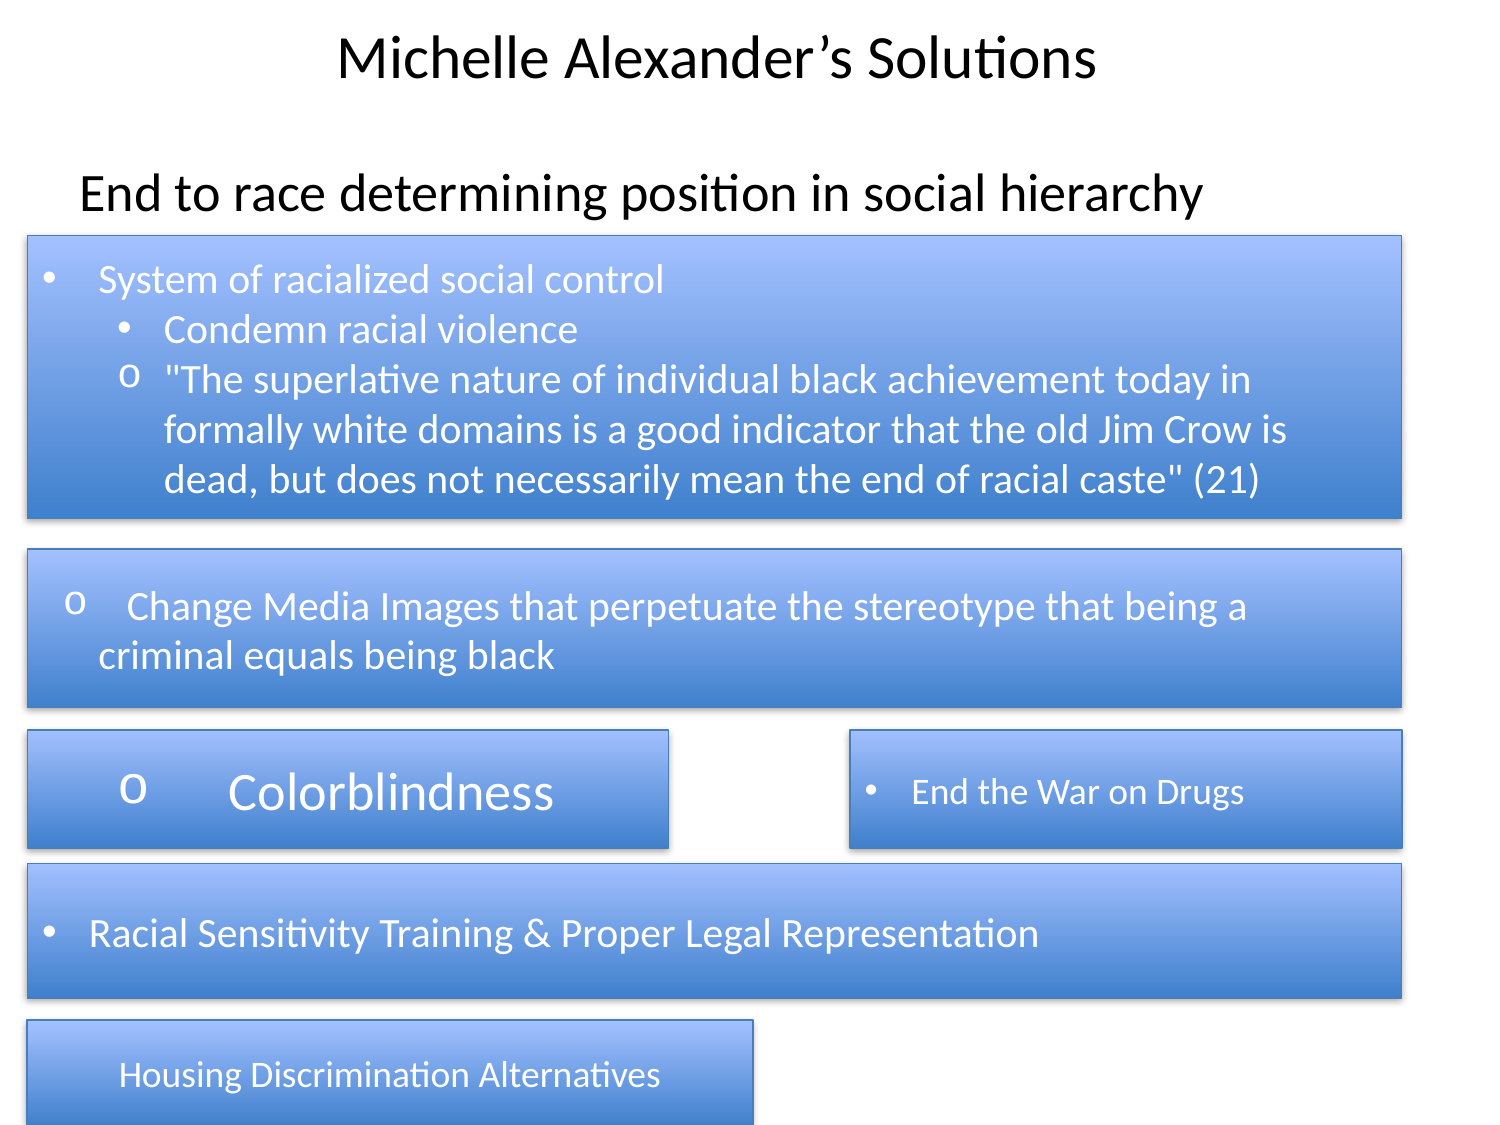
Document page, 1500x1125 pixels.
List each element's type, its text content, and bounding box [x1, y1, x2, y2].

text_box Housing Discrimination Alternatives [26, 1019, 754, 1125]
text_box Colorblindness [27, 729, 669, 849]
text_box End to race determining position in social hierarchy [64, 150, 1221, 230]
text_box End the War on Drugs [849, 729, 1403, 849]
title Michelle Alexander’s Solutions [75, 9, 1360, 99]
text_box Change Media Images that perpetuate the stereotype that being a criminal equals being black [27, 548, 1402, 708]
text_box System of racialized social control Condemn racial violence "The superlative nature of individual black achievement today in formally white domains is a good indicator that the old Jim Crow is dead, but does not necessarily mean the end of racial caste" (21) [27, 235, 1402, 519]
text_box Racial Sensitivity Training & Proper Legal Representation [27, 863, 1402, 999]
